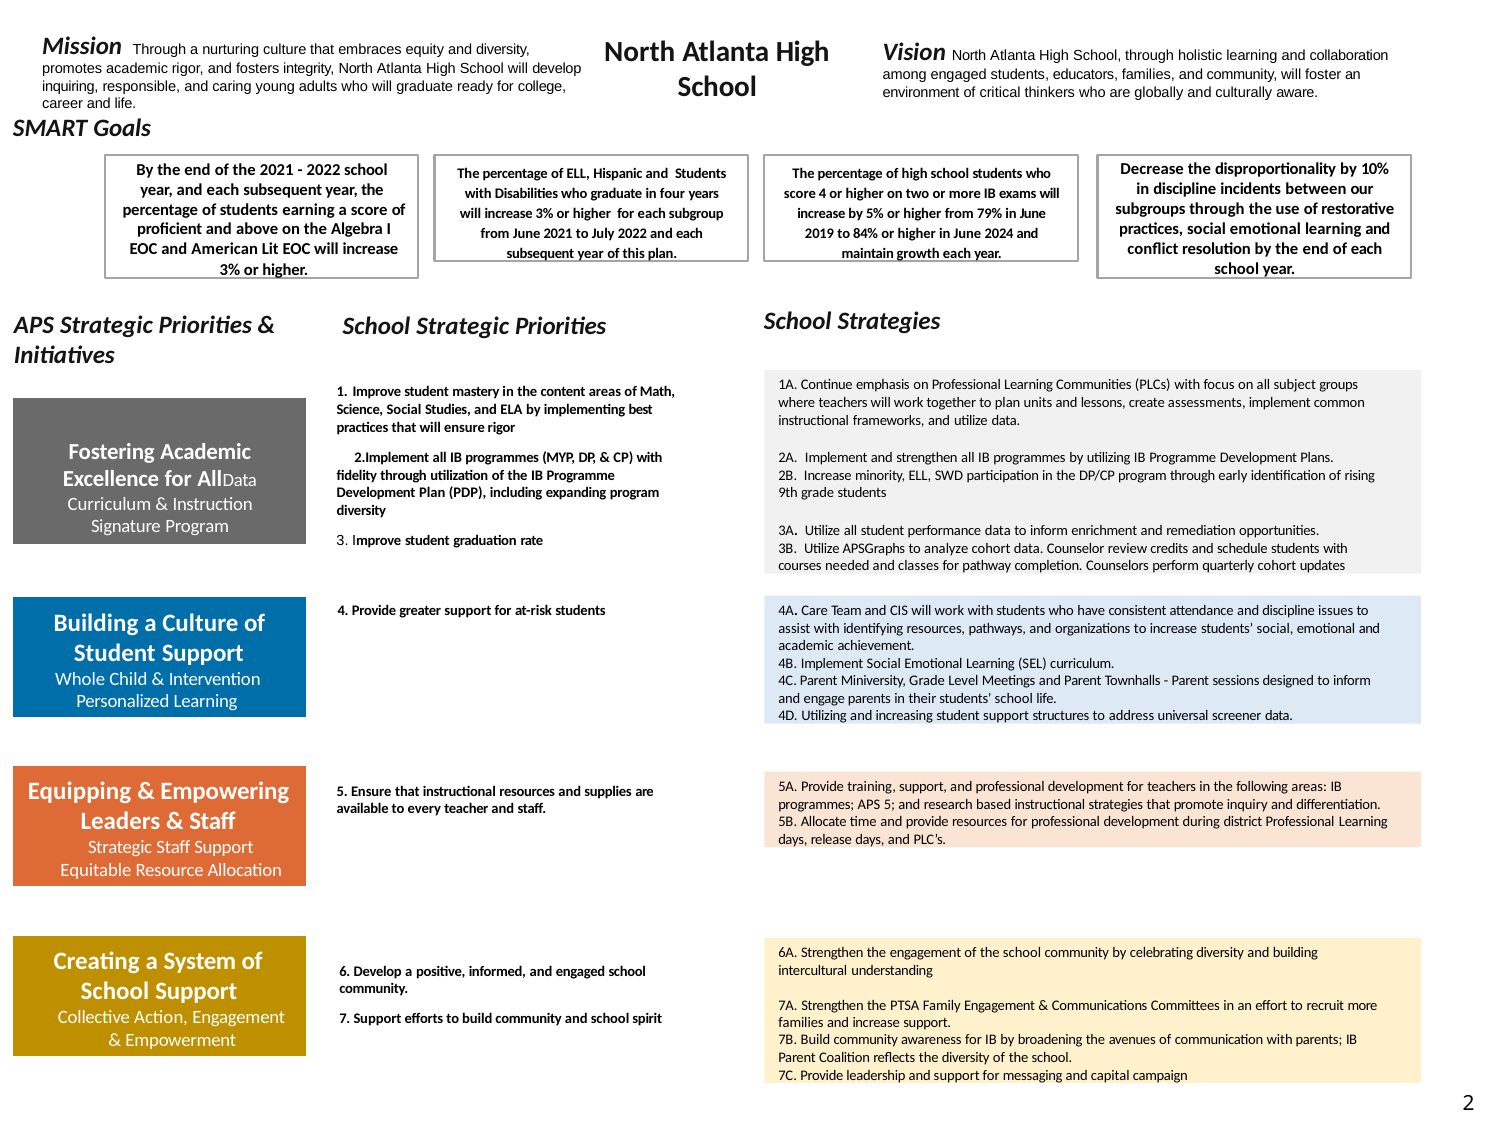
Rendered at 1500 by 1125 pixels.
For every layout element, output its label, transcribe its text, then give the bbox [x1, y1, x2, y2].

text_box The percentage of ELL, Hispanic and Students with Disabilities who graduate in four years will increase 3% or higher for each subgroup from June 2021 to July 2022 and each subsequent year of this plan. [434, 154, 749, 262]
text_box By the end of the 2021 - 2022 school year, and each subsequent year, the percentage of students earning a score of proficient and above on the Algebra I EOC and American Lit EOC will increase 3% or higher. [104, 155, 419, 279]
text_box 5A. Provide training, support, and professional development for teachers in the following areas: IB programmes; APS 5; and research based instructional strategies that promote inquiry and differentiation. 5B. Allocate time and provide resources for professional development during district Professional Learning days, release days, and PLC’s. [764, 771, 1422, 848]
text_box Vision North Atlanta High School, through holistic learning and collaboration among engaged students, educators, families, and community, will foster an environment of critical thinkers who are globally and culturally aware. [880, 33, 1398, 100]
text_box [4, 927, 315, 1065]
text_box 1A. Continue emphasis on Professional Learning Communities (PLCs) with focus on all subject groups where teachers will work together to plan units and lessons, create assessments, implement common instructional frameworks, and utilize data. 2A. Implement and strengthen all IB programmes by utilizing IB Programme Development Plans. 2B. Increase minority, ELL, SWD participation in the DP/CP program through early identification of rising 9th grade students 3A. Utilize all student performance data to inform enrichment and remediation opportunities. 3B. Utilize APSGraphs to analyze cohort data. Counselor review credits and schedule students with courses needed and classes for pathway completion. Counselors perform quarterly cohort updates [764, 369, 1422, 574]
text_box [4, 588, 315, 726]
text_box Mission Through a nurturing culture that embraces equity and diversity, promotes academic rigor, and fosters integrity, North Atlanta High School will develop inquiring, responsible, and caring young adults who will graduate ready for college, career and life. SMART Goals [10, 27, 592, 142]
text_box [4, 757, 315, 895]
text_box 7. Support efforts to build community and school spirit [337, 1007, 672, 1027]
text_box 6A. Strengthen the engagement of the school community by celebrating diversity and building intercultural understanding 7A. Strengthen the PTSA Family Engagement & Communications Committees in an effort to recruit more families and increase support. 7B. Build community awareness for IB by broadening the avenues of communication with parents; IB Parent Coalition reflects the diversity of the school. 7C. Provide leadership and support for messaging and capital campaign [764, 937, 1422, 1083]
text_box School Strategic Priorities [340, 307, 610, 340]
text_box 1. Improve student mastery in the content areas of Math, Science, Social Studies, and ELA by implementing best practices that will ensure rigor [334, 378, 687, 436]
text_box APS Strategic Priorities & Initiatives [11, 306, 277, 369]
text_box School Strategies [761, 302, 944, 335]
text_box Implement all IB programmes (MYP, DP, & CP) with fidelity through utilization of the IB Programme Development Plan (PDP), including expanding program diversity Improve student graduation rate [334, 446, 670, 549]
text_box Decrease the disproportionality by 10% in discipline incidents between our subgroups through the use of restorative practices, social emotional learning and conflict resolution by the end of each school year. [1097, 154, 1412, 278]
text_box The percentage of high school students who score 4 or higher on two or more IB exams will increase by 5% or higher from 79% in June 2019 to 84% or higher in June 2024 and maintain growth each year. [764, 154, 1079, 262]
text_box 4. Provide greater support for at-risk students [335, 598, 616, 619]
text_box 2 [1460, 1087, 1479, 1115]
text_box 6. Develop a positive, informed, and engaged school community. [337, 959, 657, 997]
text_box 5. Ensure that instructional resources and supplies are available to every teacher and staff. [334, 779, 665, 817]
text_box 4A. Care Team and CIS will work with students who have consistent attendance and discipline issues to assist with identifying resources, pathways, and organizations to increase students’ social, emotional and academic achievement. 4B. Implement Social Emotional Learning (SEL) curriculum. 4C. Parent Miniversity, Grade Level Meetings and Parent Townhalls - Parent sessions designed to inform and engage parents in their students’ school life. 4D. Utilizing and increasing student support structures to address universal screener data. [764, 595, 1422, 724]
text_box North Atlanta High School [602, 30, 834, 103]
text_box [4, 389, 315, 553]
